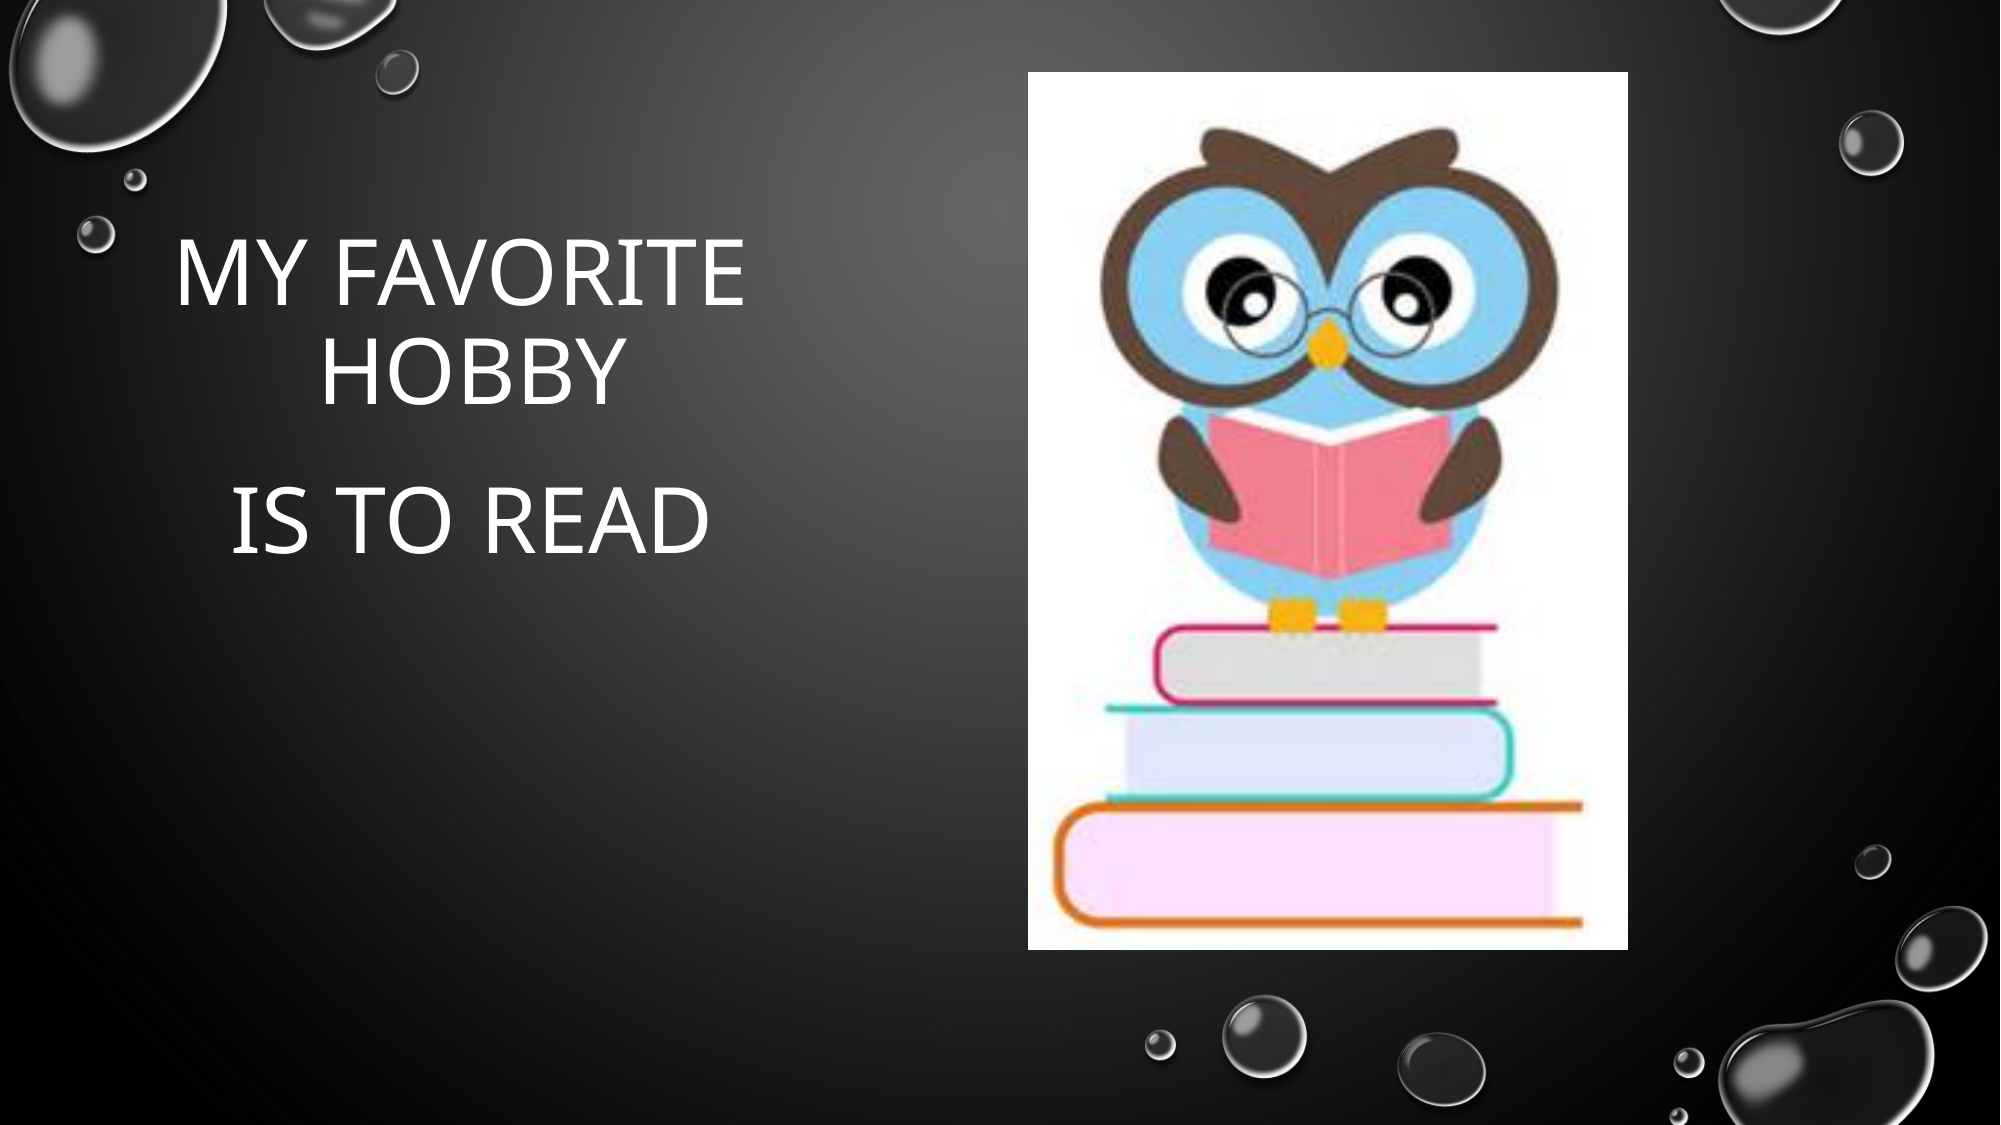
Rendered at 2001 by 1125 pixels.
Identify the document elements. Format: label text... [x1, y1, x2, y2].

title My favorite hobby [149, 99, 796, 431]
list Is to read [149, 431, 796, 950]
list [1028, 72, 1629, 951]
picture [0, 0, 2000, 1125]
